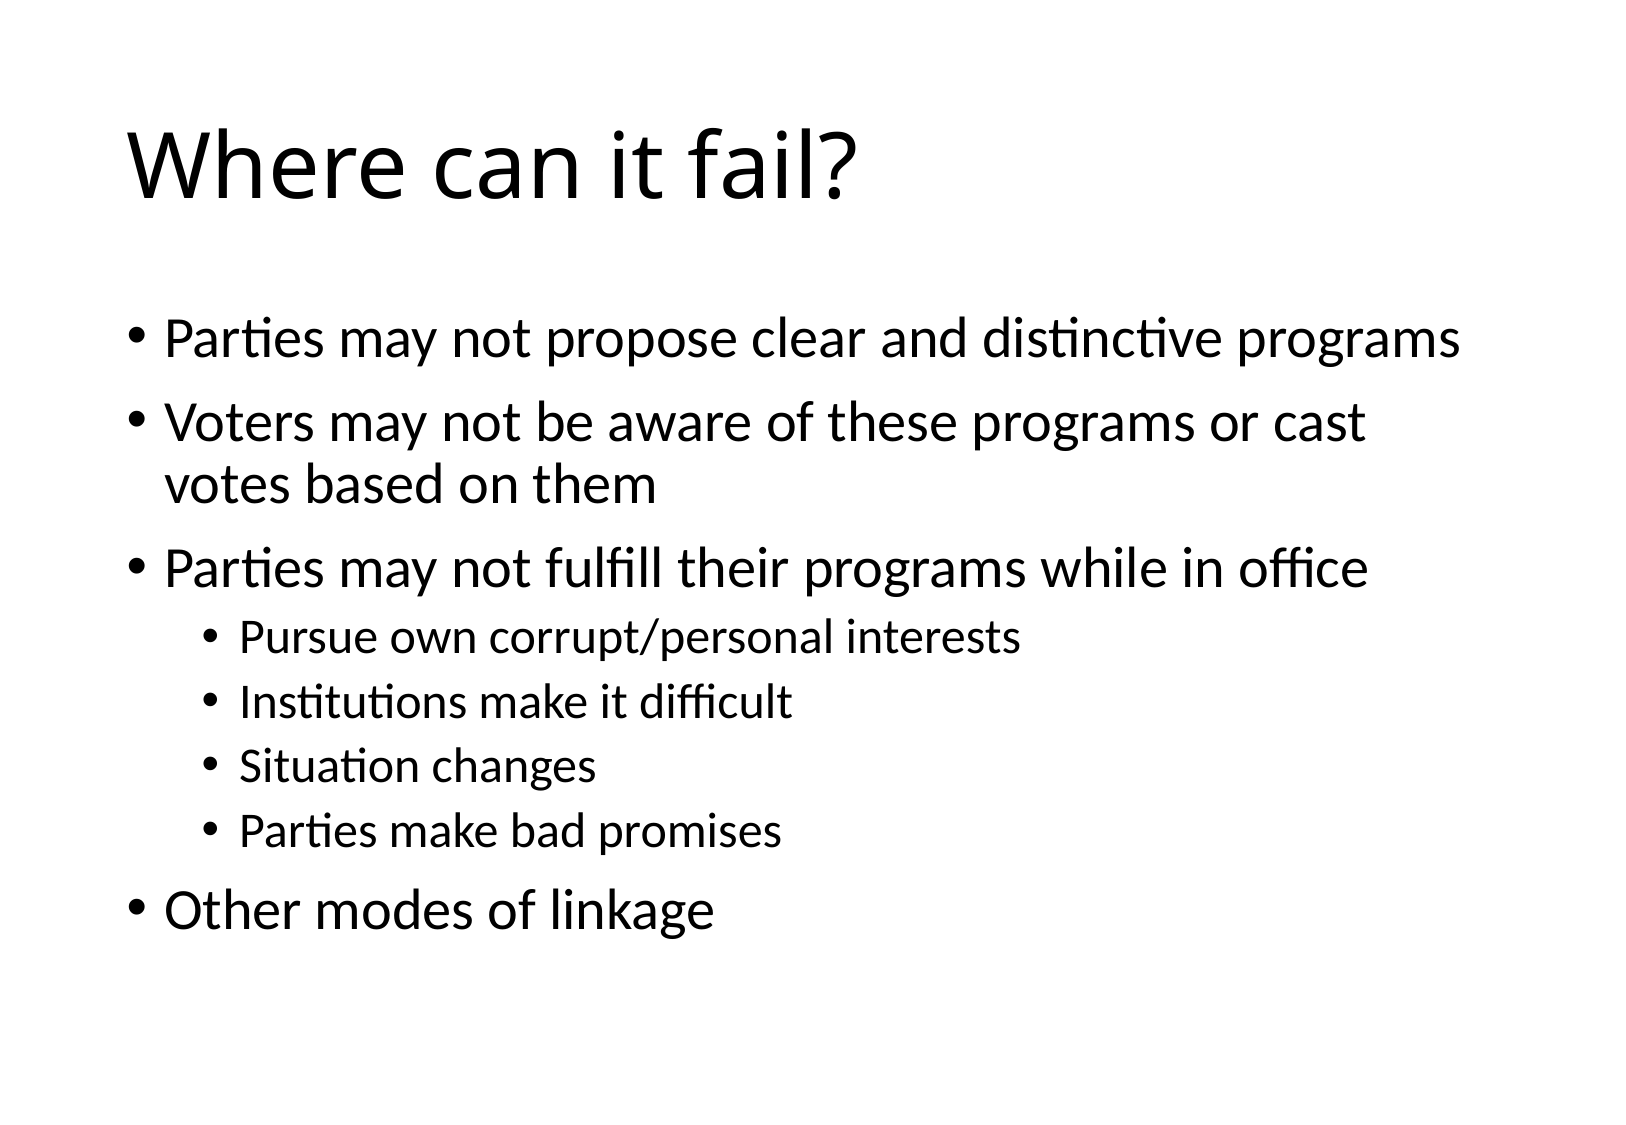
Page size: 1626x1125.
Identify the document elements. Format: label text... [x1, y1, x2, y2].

title Where can it fail? [111, 59, 1514, 278]
list Parties may not propose clear and distinctive programs Voters may not be aware of these programs or cast votes based on them Parties may not fulfill their programs while in office Pursue own corrupt/personal interests Institutions make it difficult Situation changes Parties make bad promises Other modes of linkage [111, 299, 1514, 1014]
